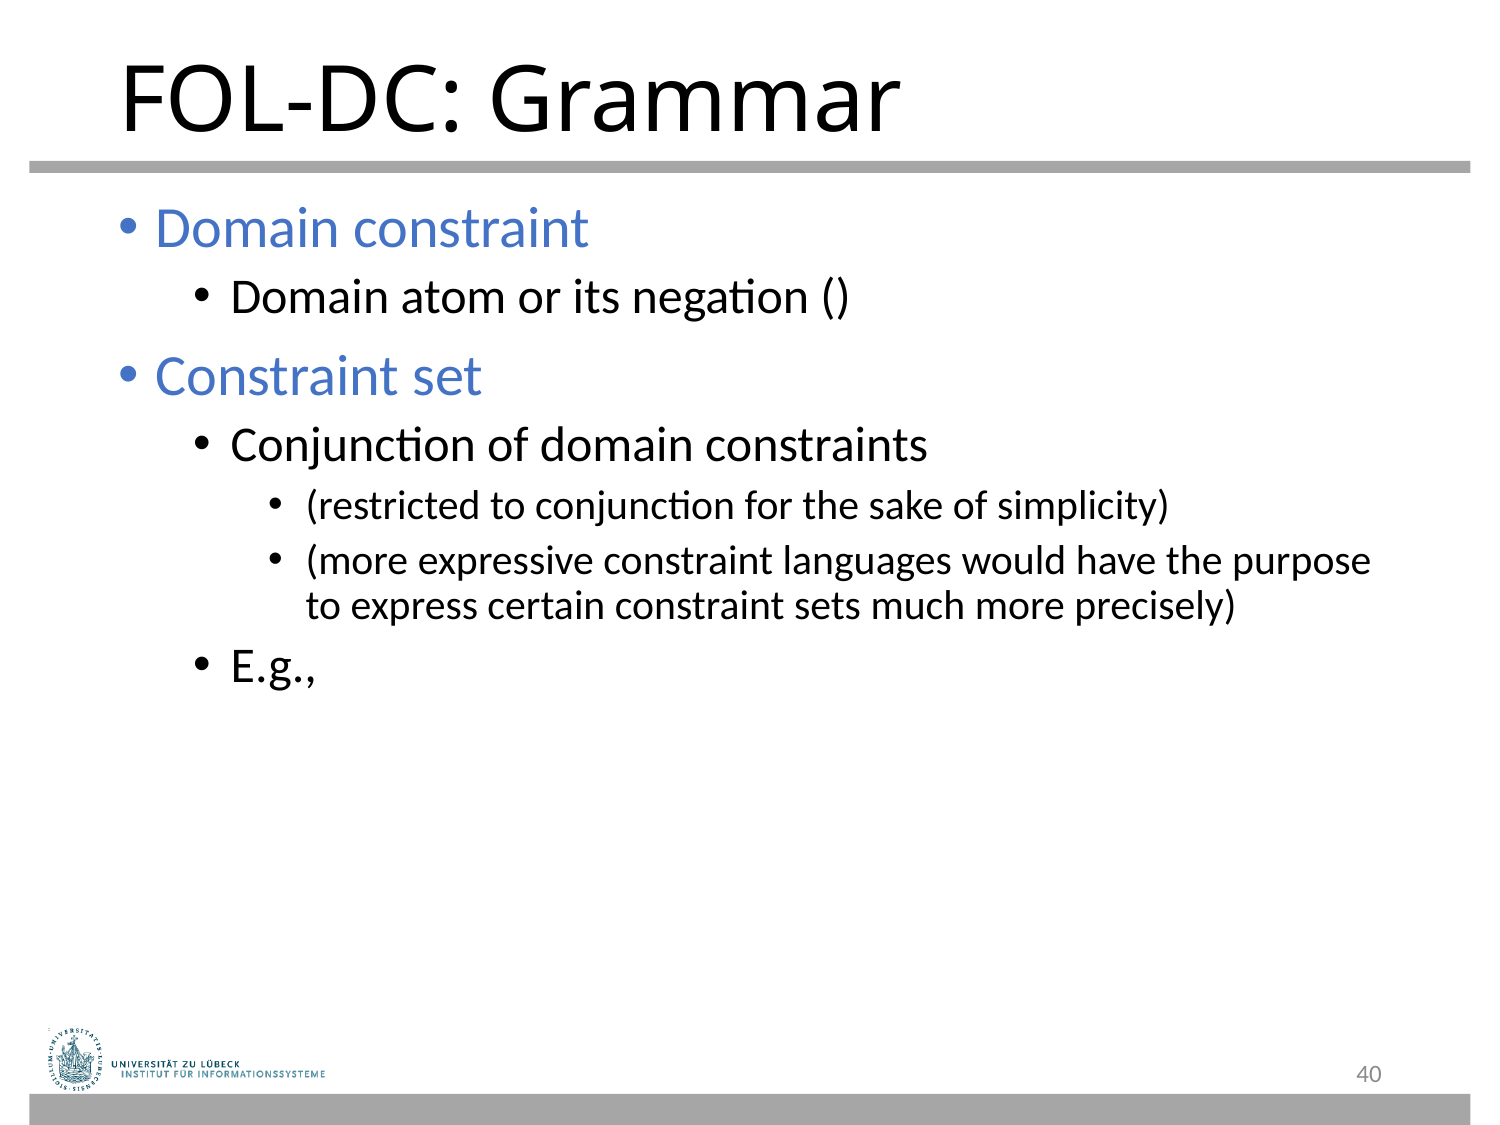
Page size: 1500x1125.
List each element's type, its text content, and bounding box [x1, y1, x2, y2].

slide_number 40 [1059, 1042, 1397, 1103]
title FOL-DC: Grammar [103, 42, 1397, 161]
